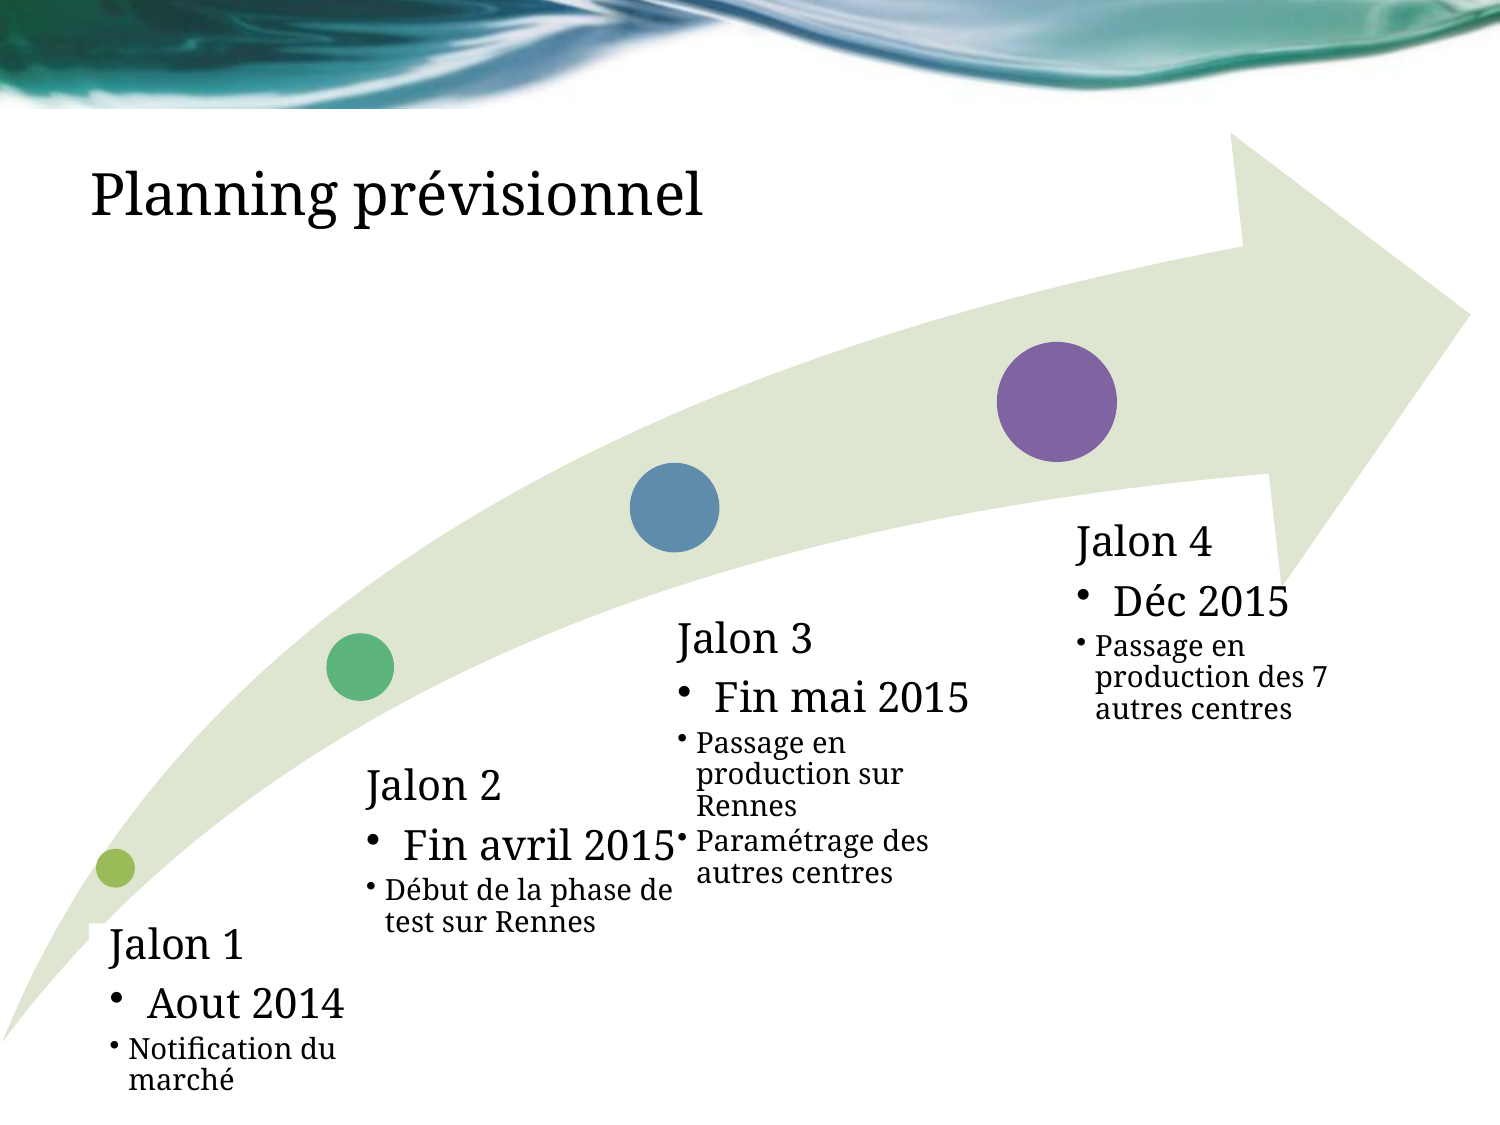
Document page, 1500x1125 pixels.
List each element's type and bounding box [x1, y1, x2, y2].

text_box [0, 73, 1500, 1125]
picture [0, 0, 1500, 73]
